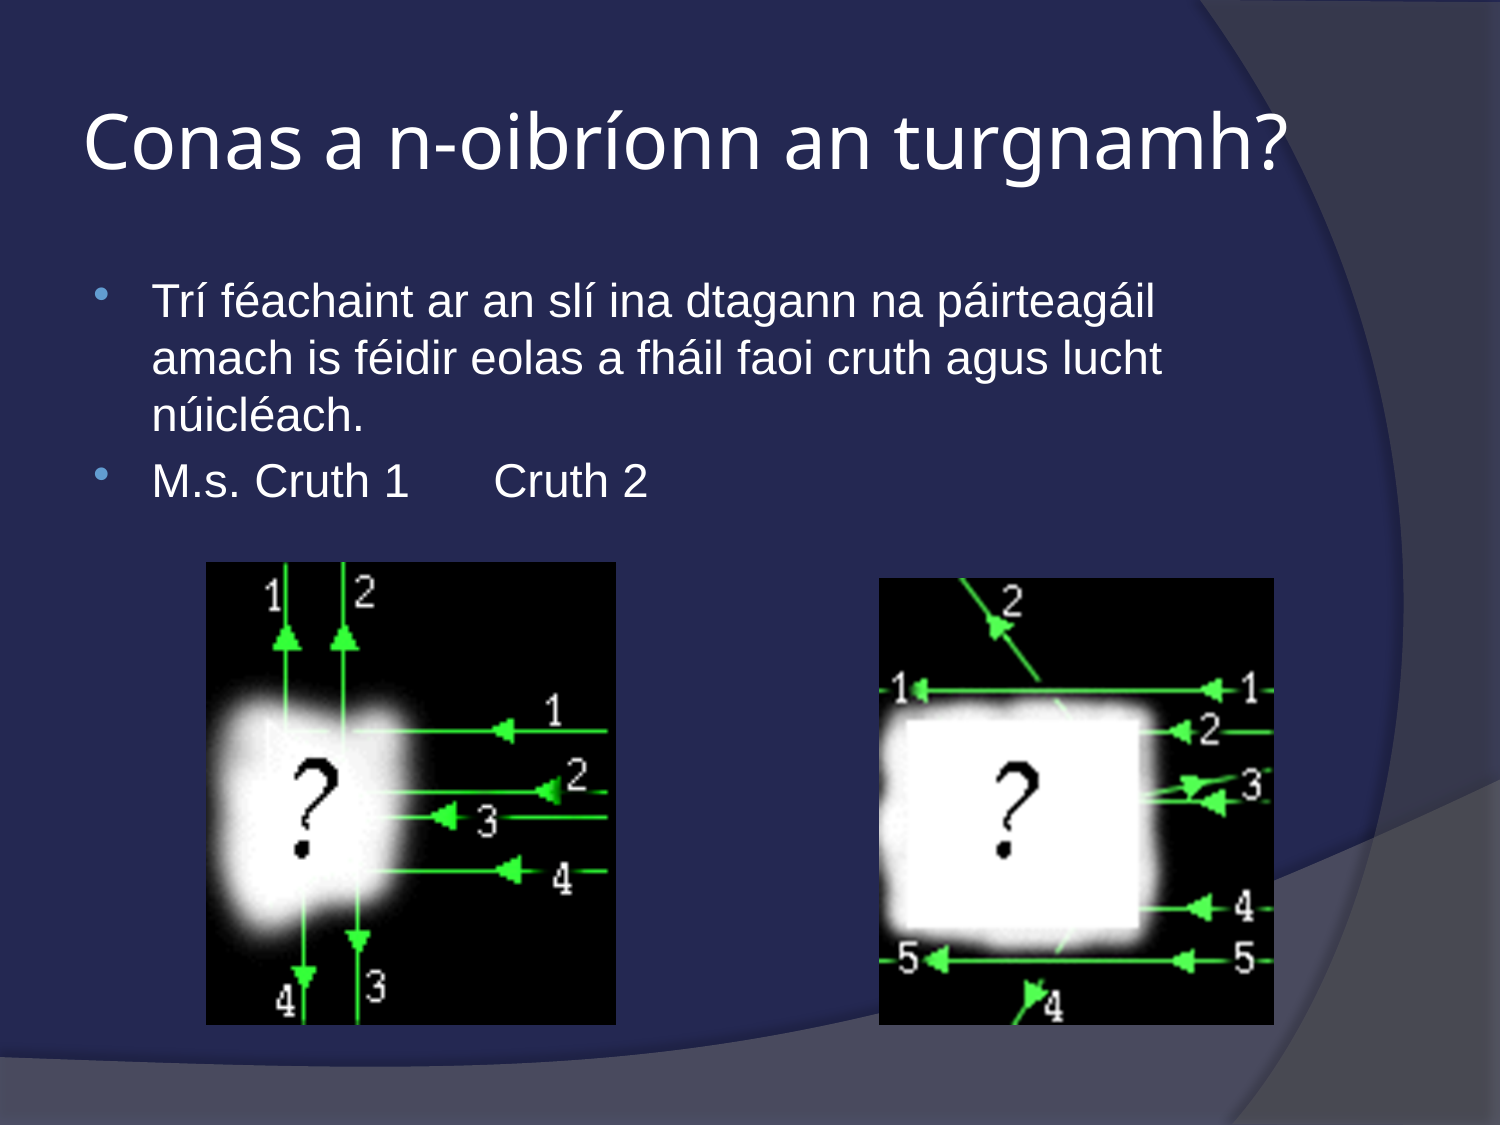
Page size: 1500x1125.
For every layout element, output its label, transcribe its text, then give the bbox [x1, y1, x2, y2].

list Trí féachaint ar an slí ina dtagann na páirteagáil amach is féidir eolas a fháil faoi cruth agus lucht núicléach. M.s. Cruth 1 Cruth 2 [75, 262, 1300, 516]
picture [206, 562, 616, 1026]
title Conas a n-oibríonn an turgnamh? [75, 45, 1300, 233]
picture [879, 578, 1275, 1026]
